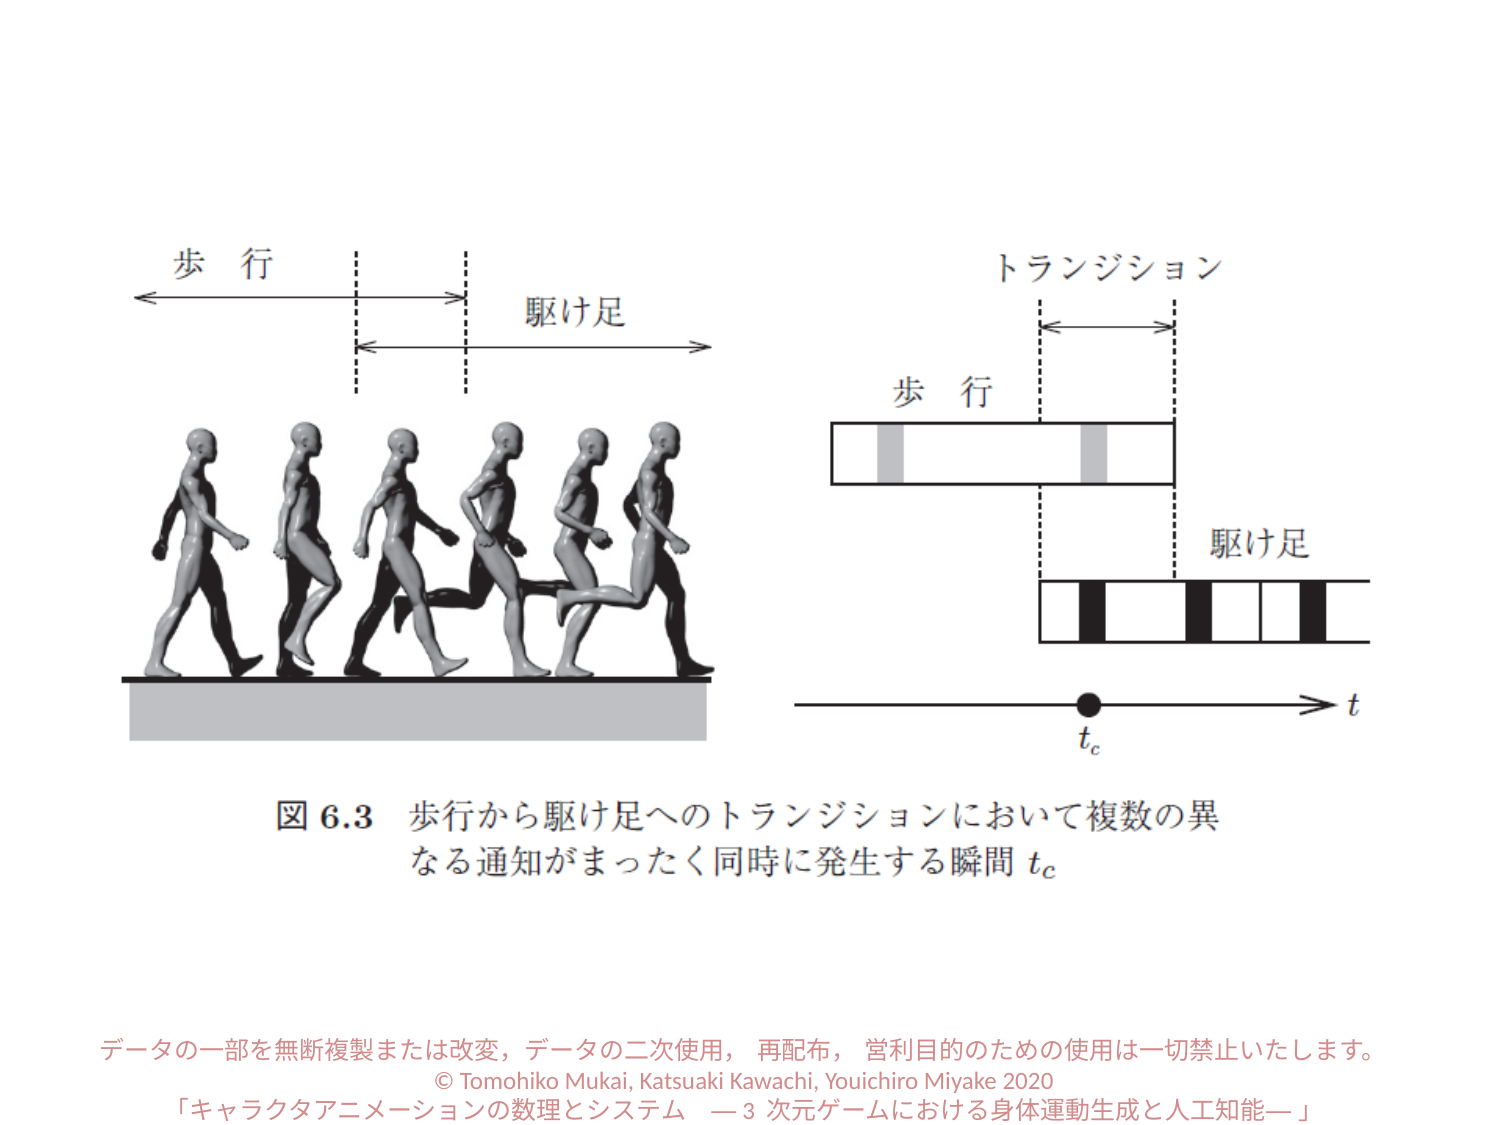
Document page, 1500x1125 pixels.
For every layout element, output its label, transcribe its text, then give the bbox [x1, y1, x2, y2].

picture [100, 228, 1400, 897]
footer データの一部を無断複製または改変，データの二次使用， 再配布， 営利目的のための使用は一切禁止いたします。 © Tomohiko Mukai, Katsuaki Kawachi, Youichiro Miyake 2020 「キャラクタアニメーションの数理とシステム ―3 次元ゲームにおける身体運動生成と人工知能― 」 [17, 1035, 1471, 1125]
